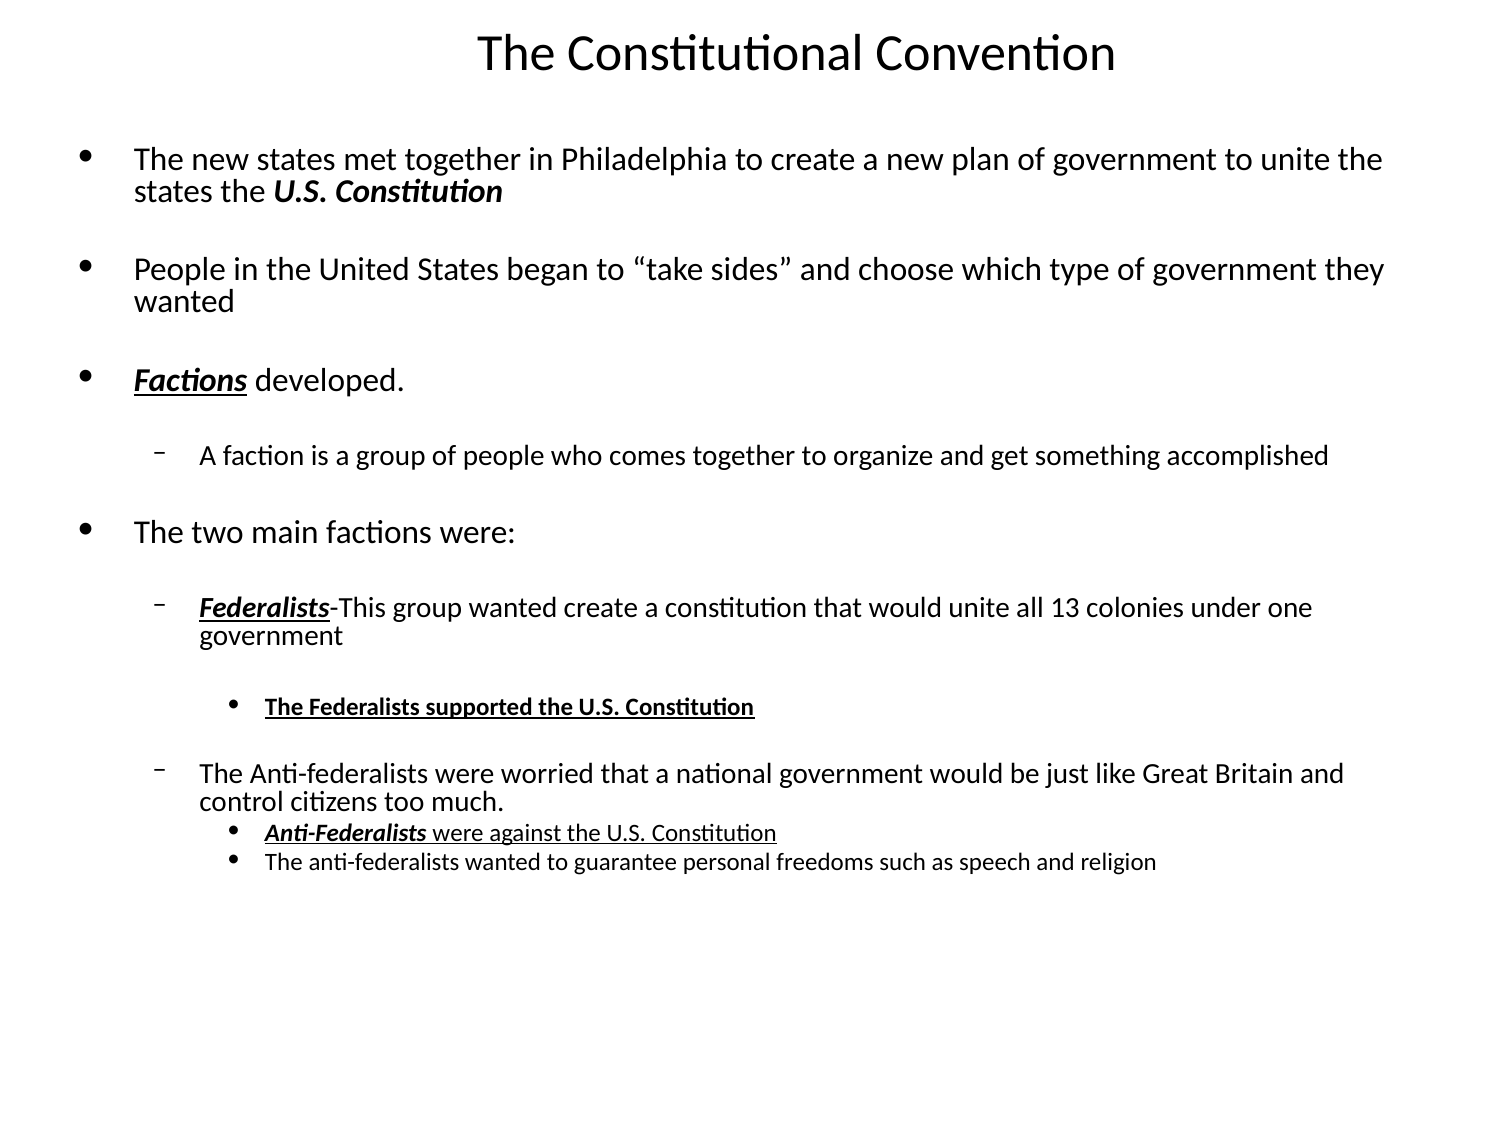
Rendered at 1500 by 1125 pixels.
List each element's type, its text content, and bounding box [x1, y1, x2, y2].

list The new states met together in Philadelphia to create a new plan of government to unite the states the U.S. Constitution People in the United States began to “take sides” and choose which type of government they wanted Factions developed. A faction is a group of people who comes together to organize and get something accomplished The two main factions were: Federalists-This group wanted create a constitution that would unite all 13 colonies under one government The Federalists supported the U.S. Constitution The Anti-federalists were worried that a national government would be just like Great Britain and control citizens too much. Anti-Federalists were against the U.S. Constitution The anti-federalists wanted to guarantee personal freedoms such as speech and religion [62, 137, 1413, 1125]
title The Constitutional Convention [0, 0, 1425, 75]
